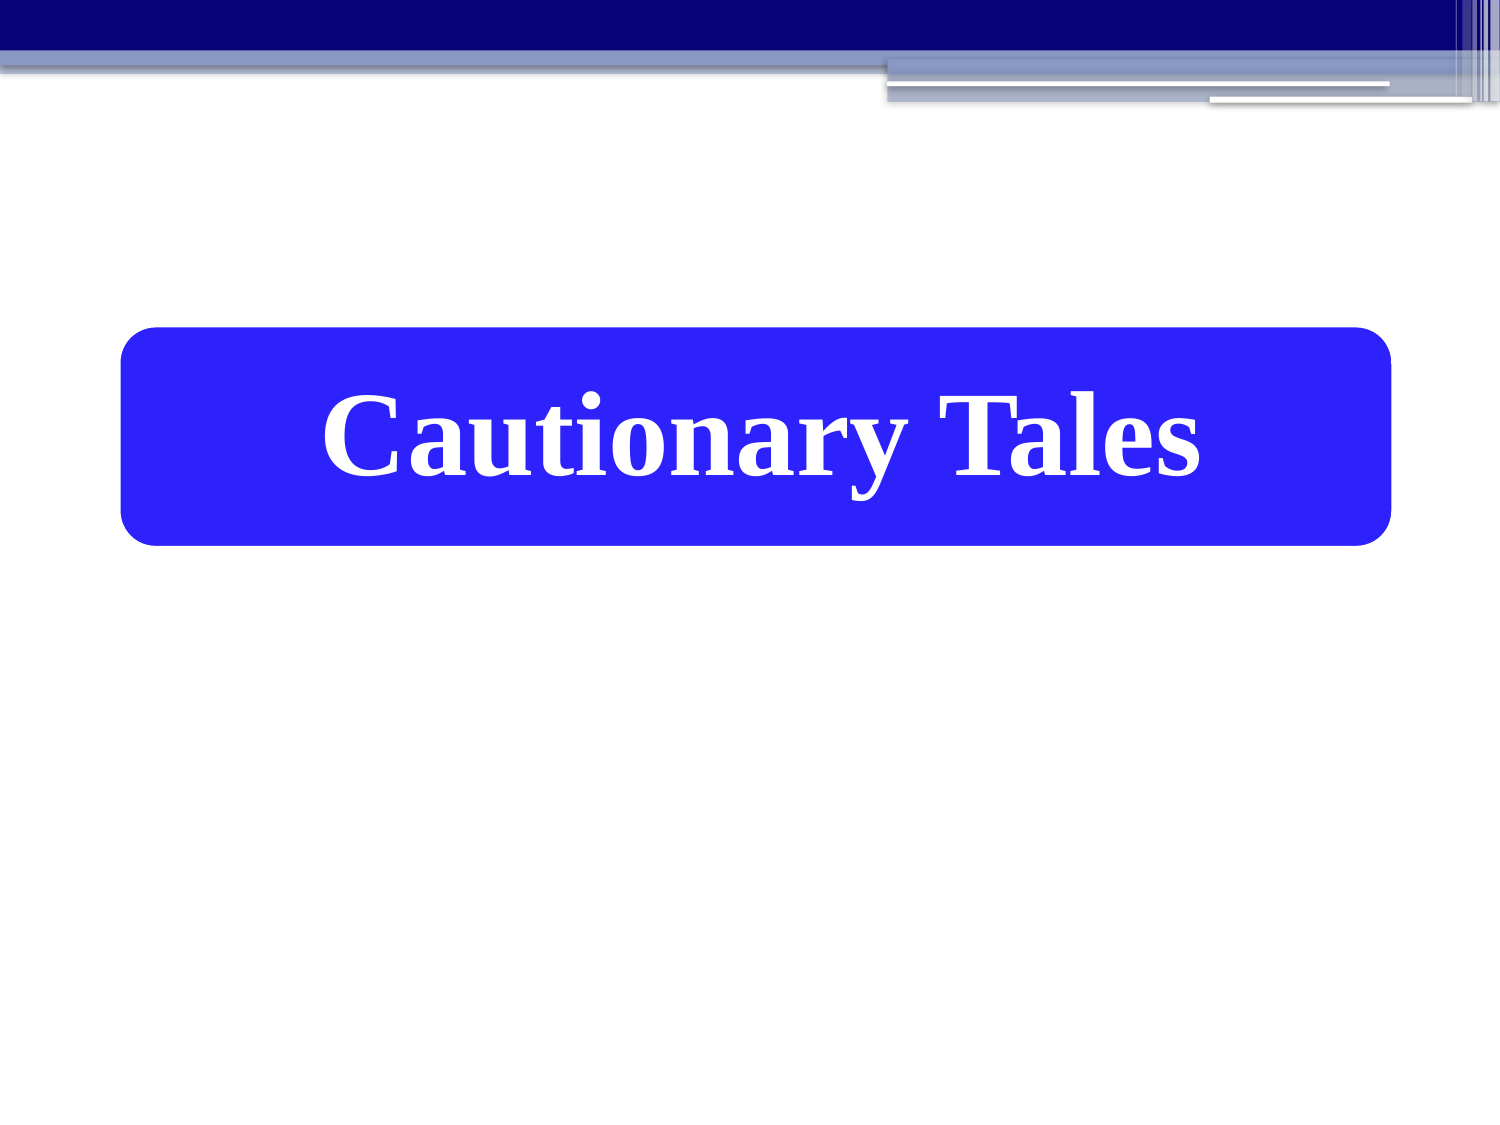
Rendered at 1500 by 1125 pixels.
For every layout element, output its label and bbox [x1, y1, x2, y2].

text_box [118, 324, 1394, 549]
